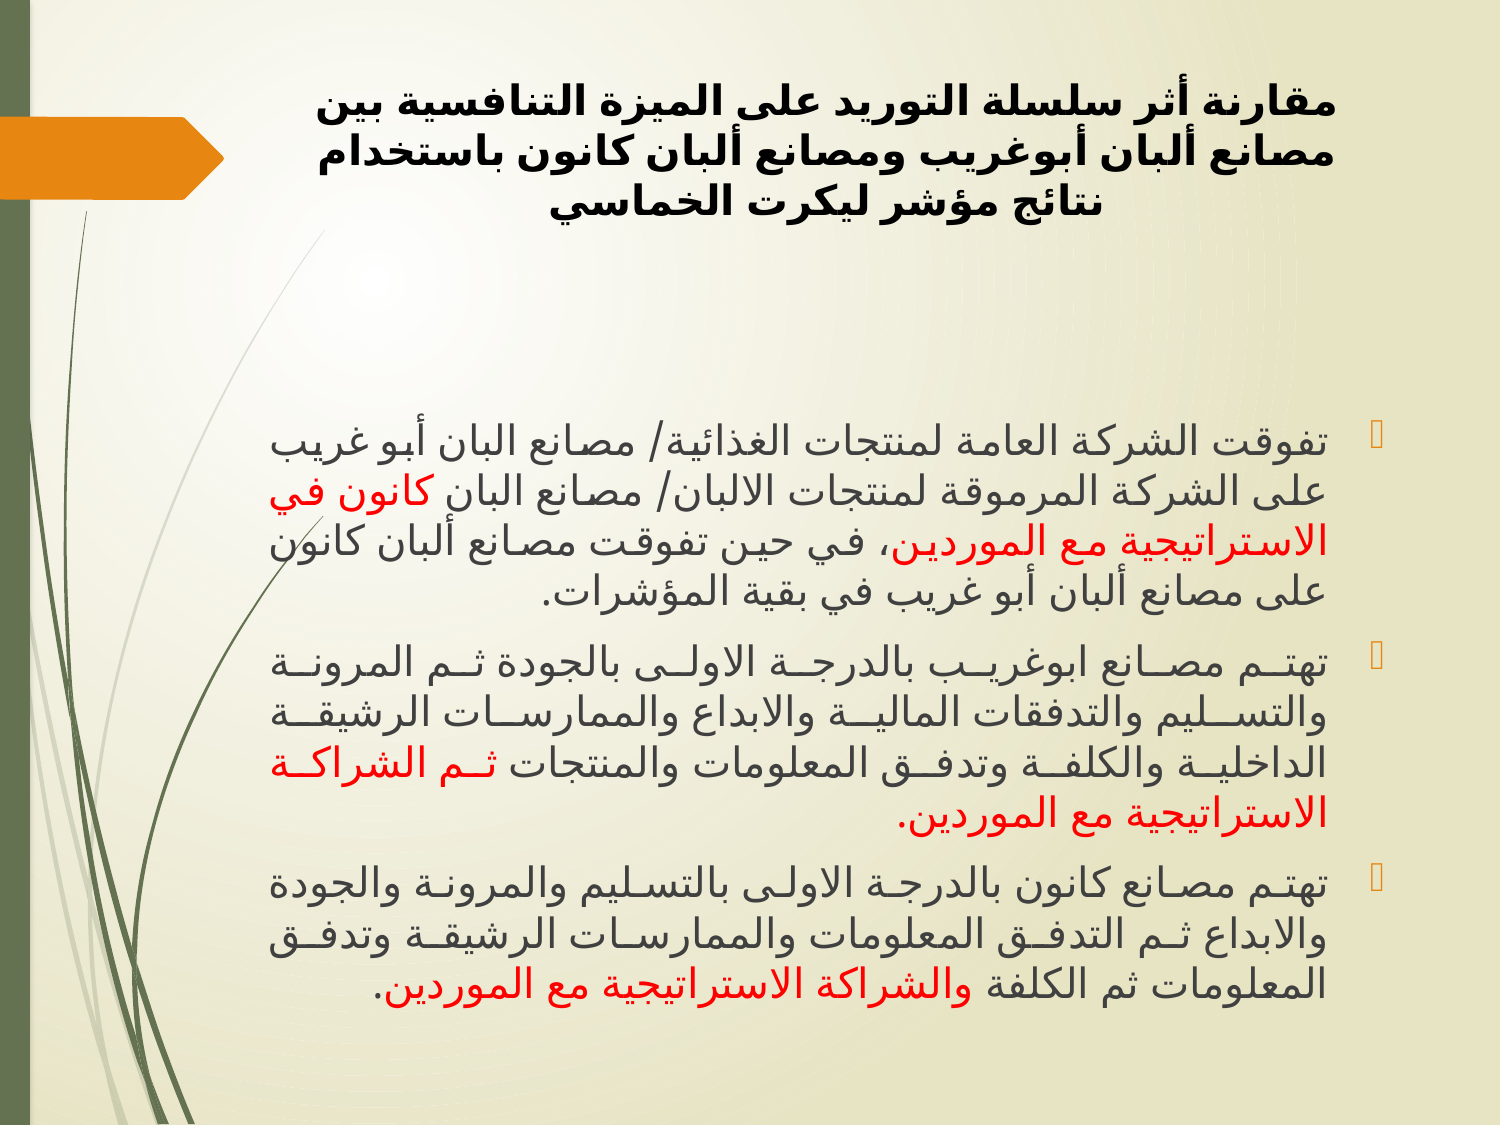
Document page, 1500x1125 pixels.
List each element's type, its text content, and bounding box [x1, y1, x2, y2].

list تفوقت الشركة العامة لمنتجات الغذائية/ مصانع البان أبو غريب على الشركة المرموقة لمنتجات الالبان/ مصانع البان كانون في الاستراتيجية مع الموردين، في حين تفوقت مصانع ألبان كانون على مصانع ألبان أبو غريب في بقية المؤشرات. تهتم مصانع ابوغريب بالدرجة الاولى بالجودة ثم المرونة والتسليم والتدفقات المالية والابداع والممارسات الرشيقة الداخلية والكلفة وتدفق المعلومات والمنتجات ثم الشراكة الاستراتيجية مع الموردين. تهتم مصانع كانون بالدرجة الاولى بالتسليم والمرونة والجودة والابداع ثم التدفق المعلومات والممارسات الرشيقة وتدفق المعلومات ثم الكلفة والشراكة الاستراتيجية مع الموردين. [253, 350, 1400, 1071]
title مقارنة أثر سلسلة التوريد على الميزة التنافسية بين مصانع ألبان أبوغريب ومصانع ألبان كانون باستخدام نتائج مؤشر ليكرت الخماسي [253, 66, 1400, 277]
